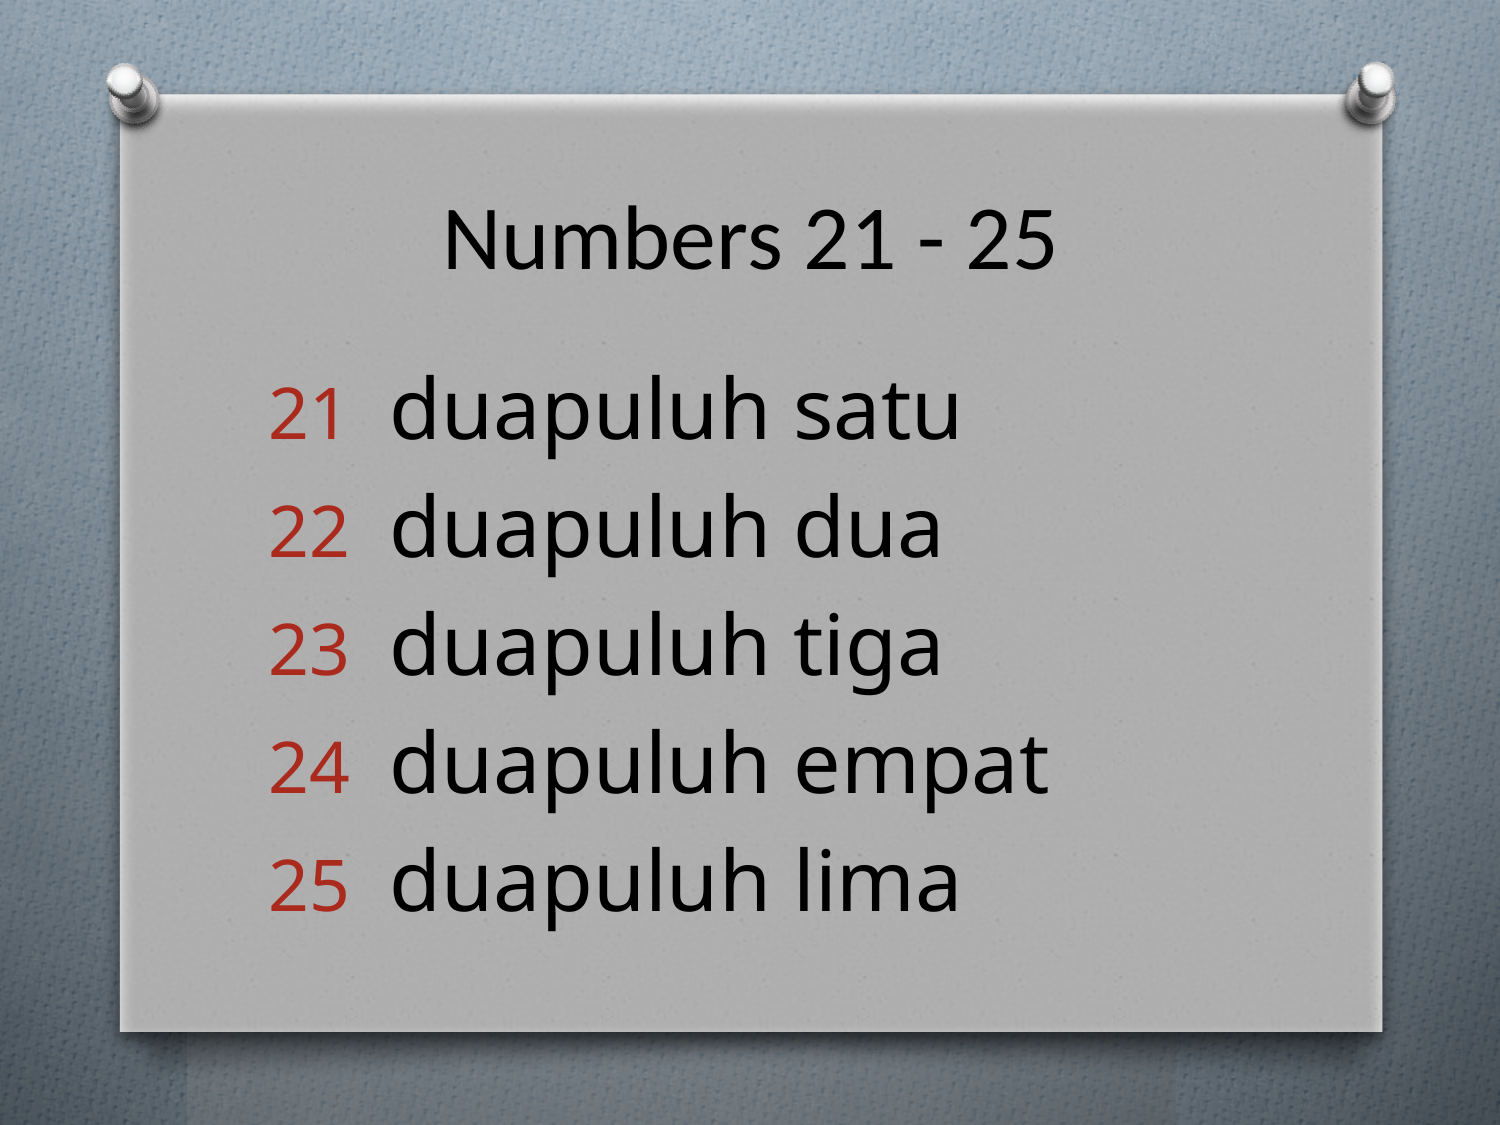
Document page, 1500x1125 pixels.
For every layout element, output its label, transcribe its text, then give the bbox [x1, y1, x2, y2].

picture [75, 29, 198, 153]
list duapuluh satu duapuluh dua duapuluh tiga duapuluh empat duapuluh lima [240, 347, 1257, 939]
picture [1317, 35, 1439, 156]
title Numbers 21 - 25 [179, 134, 1323, 332]
